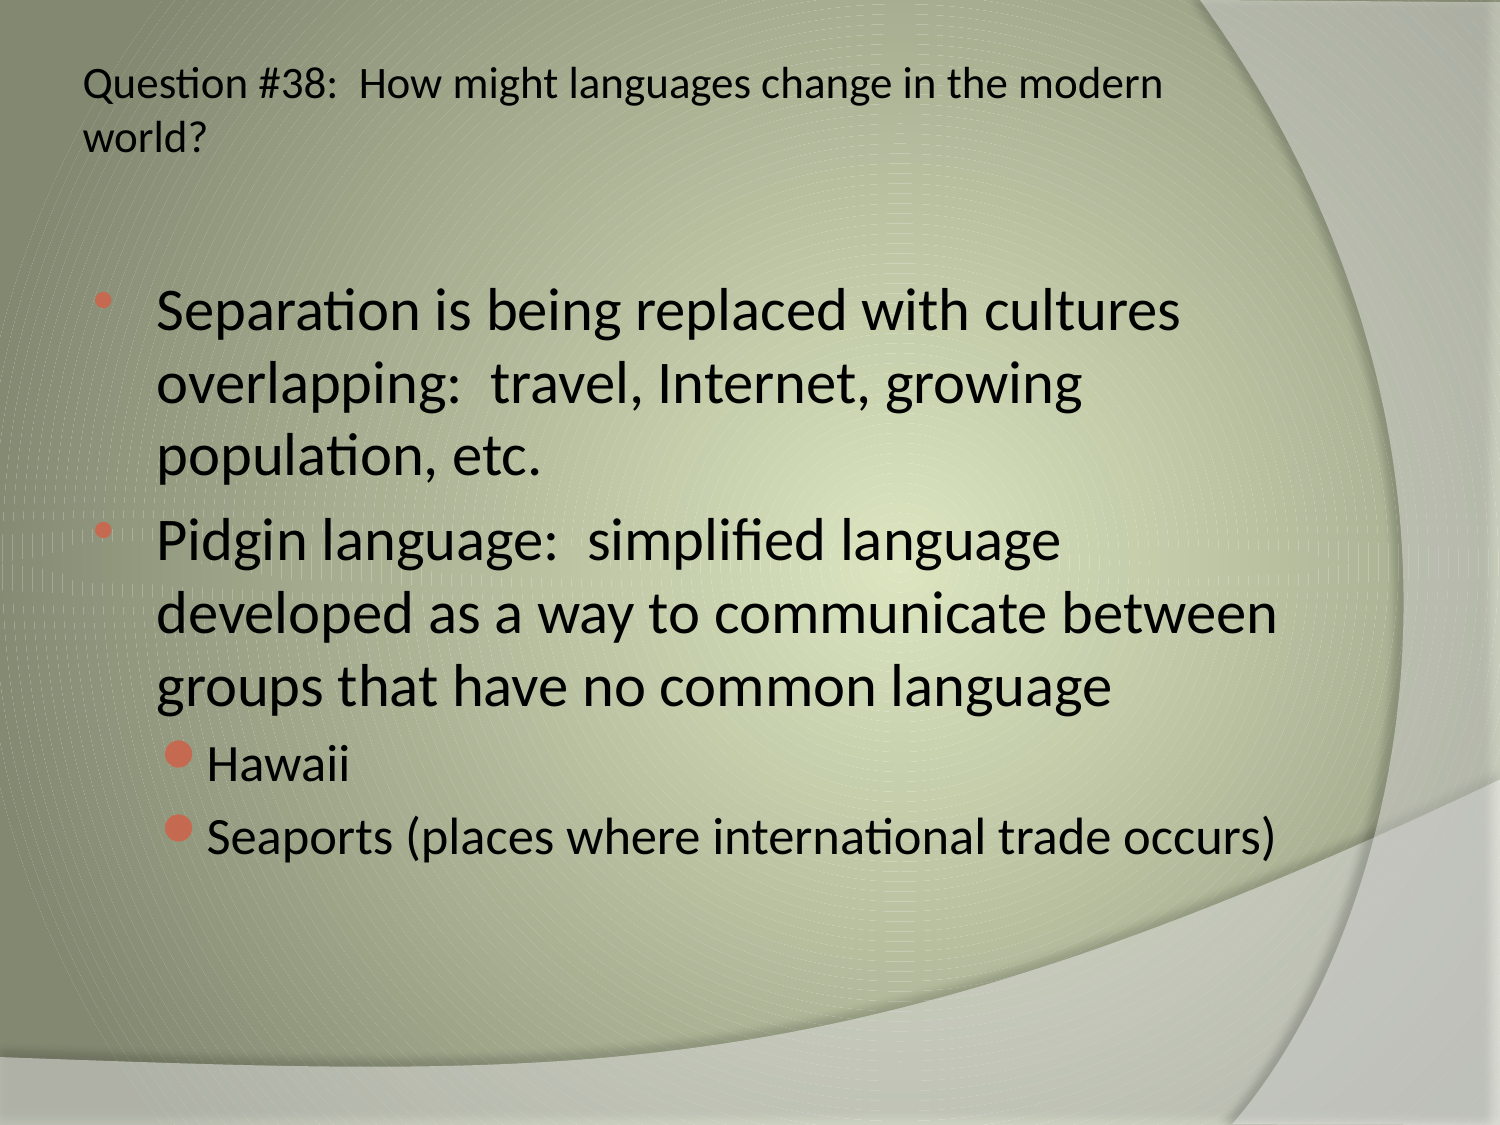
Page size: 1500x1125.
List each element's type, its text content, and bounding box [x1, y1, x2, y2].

title Question #38: How might languages change in the modern world? [75, 45, 1300, 233]
list Separation is being replaced with cultures overlapping: travel, Internet, growing population, etc. Pidgin language: simplified language developed as a way to communicate between groups that have no common language Hawaii Seaports (places where international trade occurs) [75, 262, 1300, 1005]
